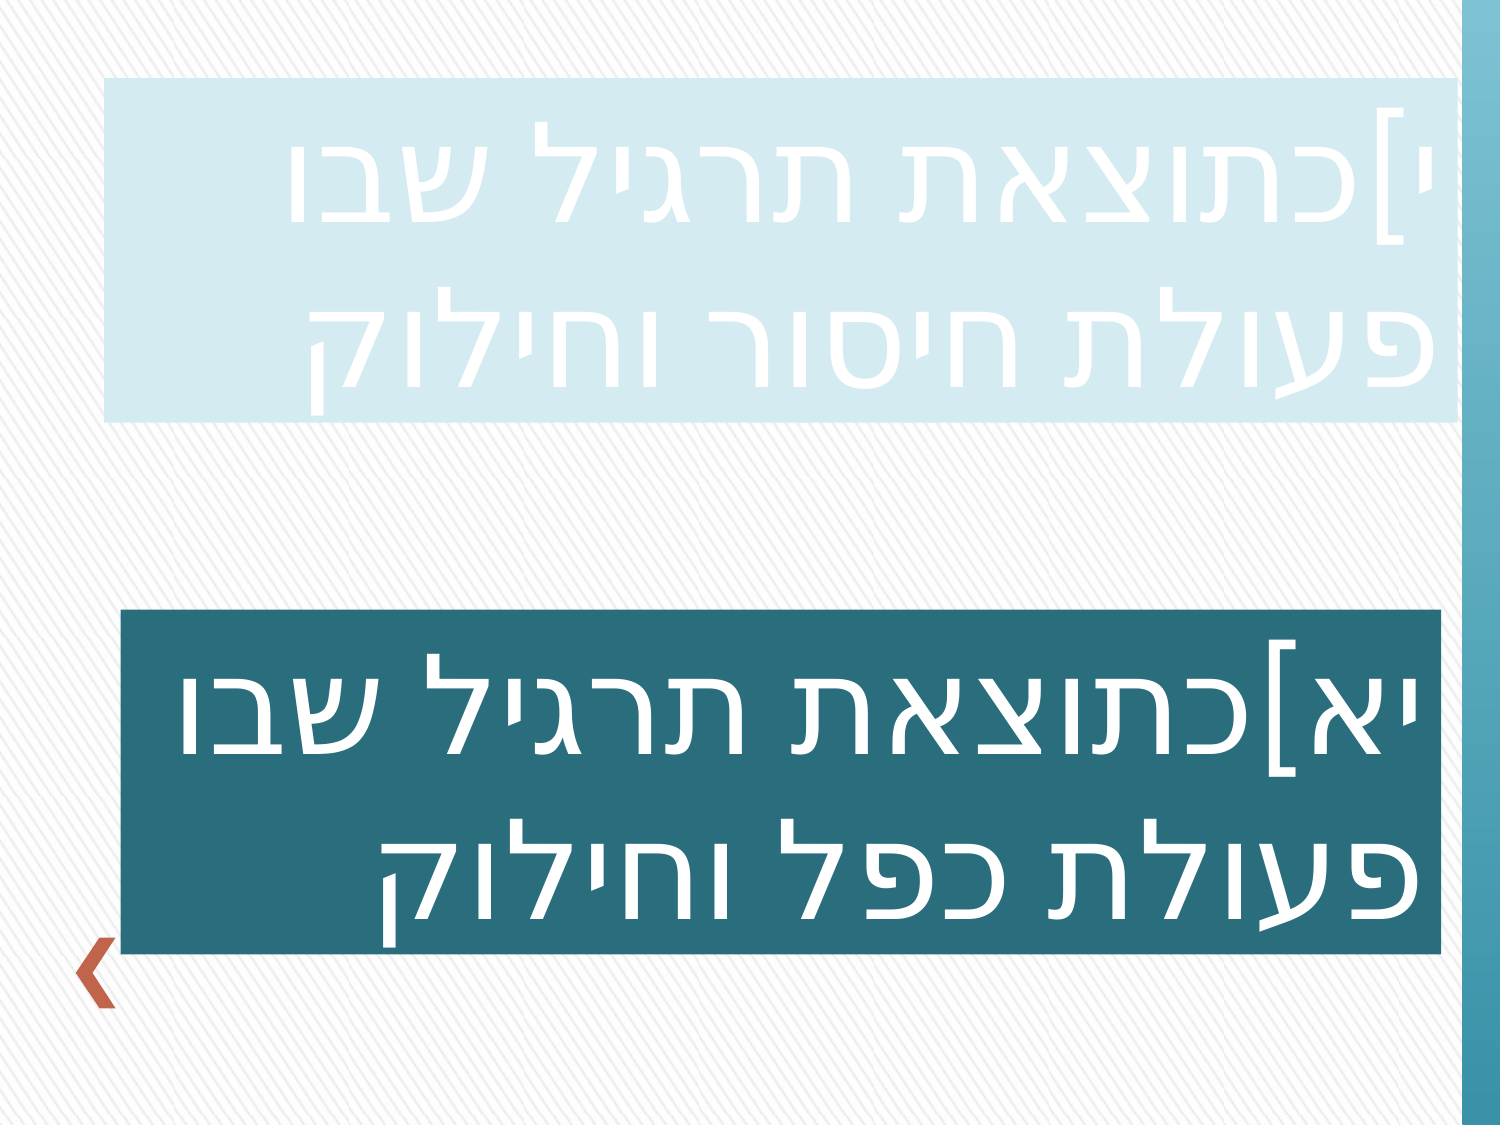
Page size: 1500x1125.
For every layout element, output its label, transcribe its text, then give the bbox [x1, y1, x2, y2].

text_box י]כתוצאת תרגיל שבו פעולת חיסור וחילוק [104, 78, 1458, 423]
text_box יא]כתוצאת תרגיל שבו פעולת כפל וחילוק [120, 609, 1442, 955]
